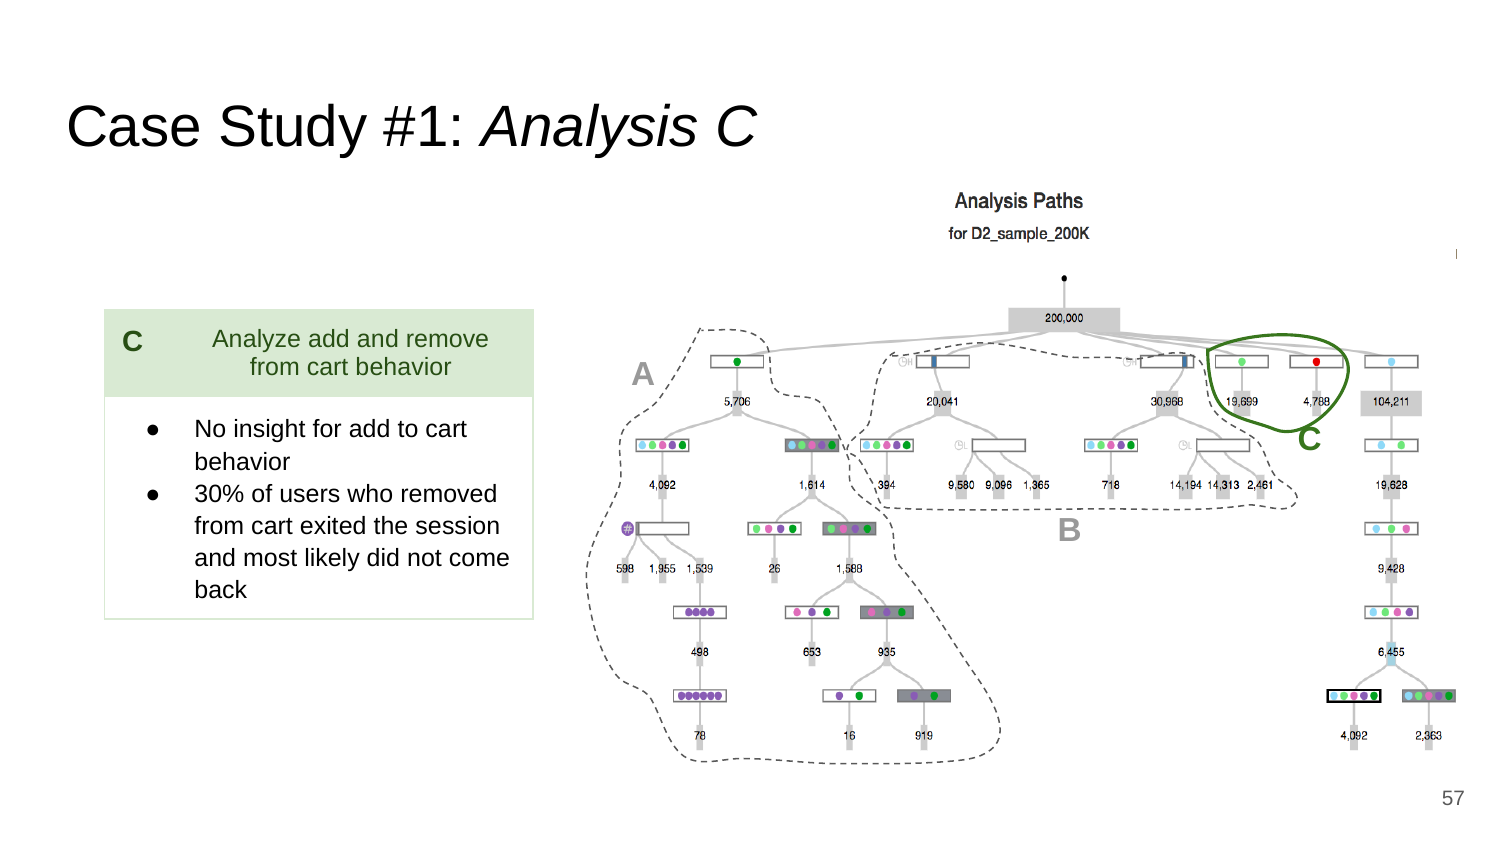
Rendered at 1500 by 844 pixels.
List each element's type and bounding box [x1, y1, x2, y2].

table_header [170, 311, 532, 395]
slide_number [1389, 764, 1480, 830]
table_header [105, 311, 168, 395]
table_cell [105, 397, 532, 618]
title [51, 72, 1449, 167]
text_box [585, 180, 1458, 765]
